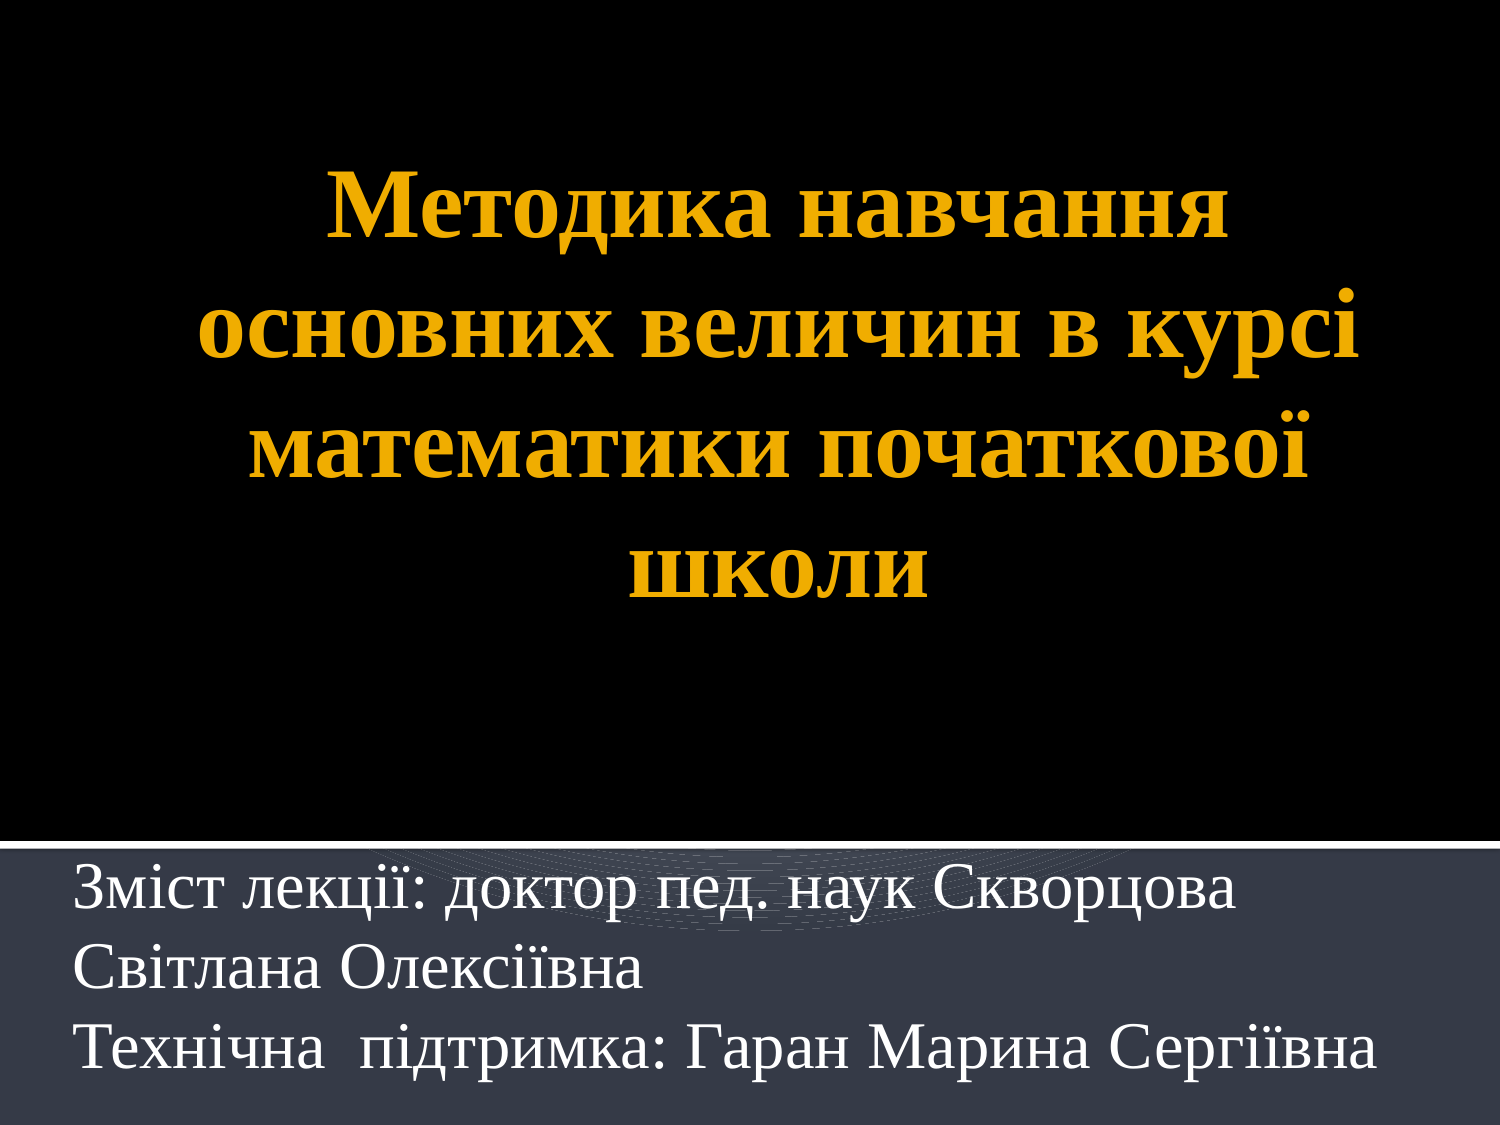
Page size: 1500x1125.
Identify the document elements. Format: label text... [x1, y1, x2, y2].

title Методика навчання основних величин в курсі математики початкової школи [112, 137, 1438, 825]
text_box Зміст лекції: доктор пед. наук Скворцова Світлана Олексіївна Технічна підтримка: Гаран Марина Сергіївна [53, 834, 1436, 1082]
